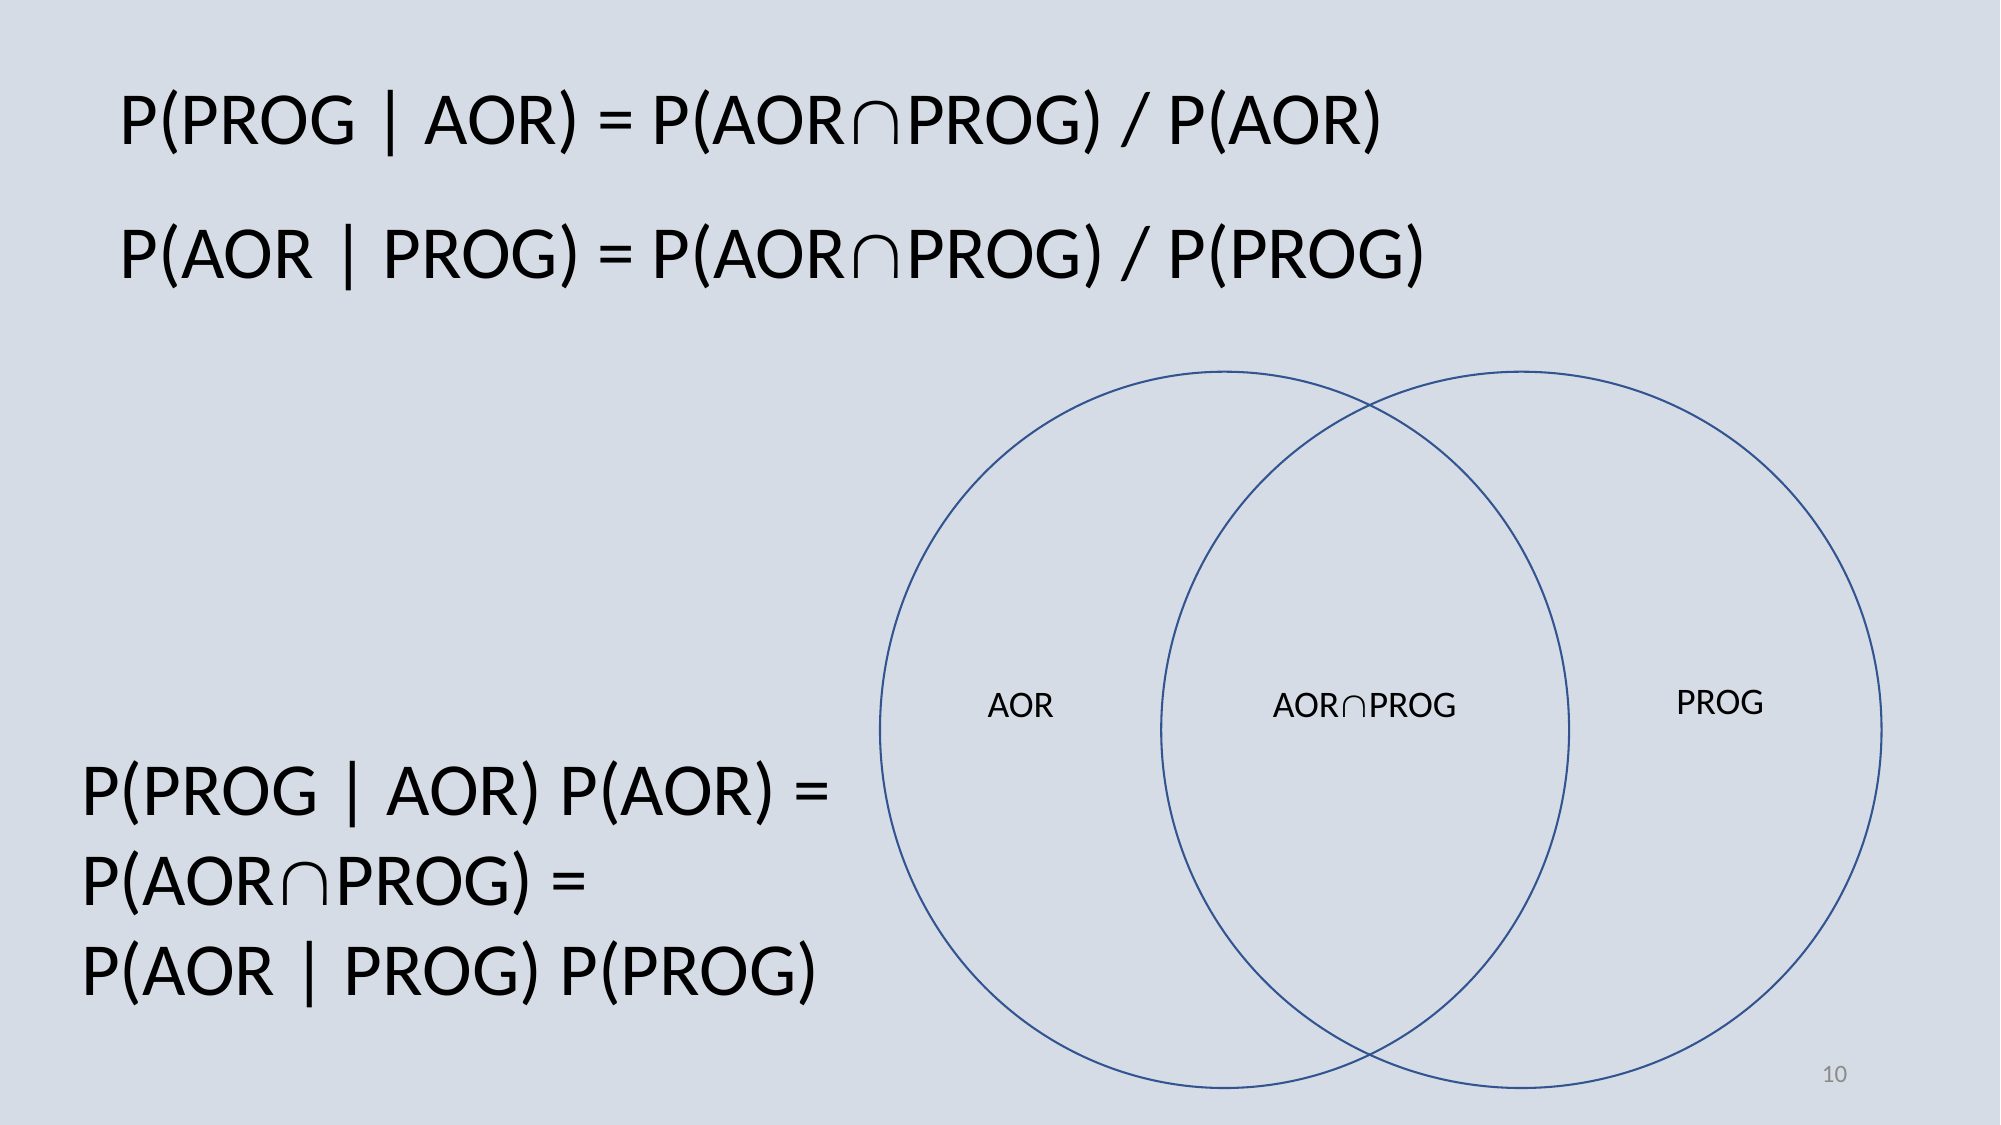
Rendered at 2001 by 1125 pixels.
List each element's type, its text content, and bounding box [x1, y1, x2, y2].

slide_number 10 [1412, 1042, 1863, 1103]
text_box AORPROG [1258, 672, 1561, 733]
text_box P(PROG | AOR) P(AOR) = P(AORPROG) = P(AOR | PROG) P(PROG) [66, 733, 847, 1019]
text_box PROG [1661, 669, 1845, 729]
text_box AOR [972, 672, 1129, 733]
text_box P(PROG | AOR) = P(AORPROG) / P(AOR) [36, 62, 1400, 167]
text_box [878, 370, 1370, 1090]
text_box P(AOR | PROG) = P(AORPROG) / P(PROG) [36, 196, 1443, 302]
text_box [1160, 370, 1883, 1073]
